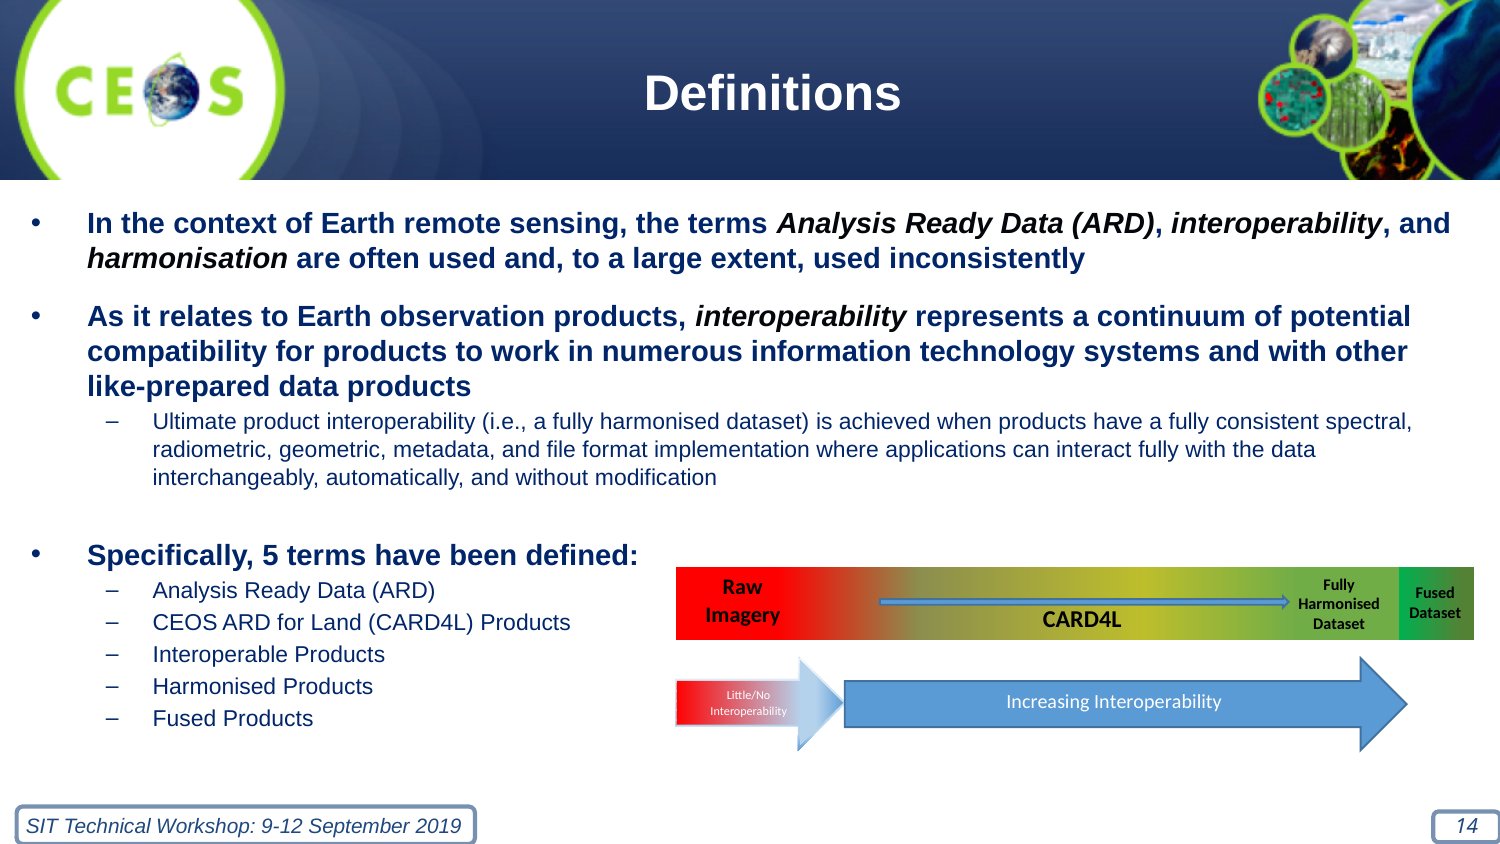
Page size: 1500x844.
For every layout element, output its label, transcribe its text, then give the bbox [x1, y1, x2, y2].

picture [666, 553, 1486, 758]
title Definitions [292, 20, 1255, 161]
slide_number 14 [1431, 809, 1500, 844]
list In the context of Earth remote sensing, the terms Analysis Ready Data (ARD), interoperability, and harmonisation are often used and, to a large extent, used inconsistently As it relates to Earth observation products, interoperability represents a continuum of potential compatibility for products to work in numerous information technology systems and with other like-prepared data products Ultimate product interoperability (i.e., a fully harmonised dataset) is achieved when products have a fully consistent spectral, radiometric, geometric, metadata, and file format implementation where applications can interact fully with the data interchangeably, automatically, and without modification Specifically, 5 terms have been defined: Analysis Ready Data (ARD) CEOS ARD for Land (CARD4L) Products Interoperable Products Harmonised Products Fused Products [15, 196, 1486, 797]
picture [0, 0, 1500, 180]
